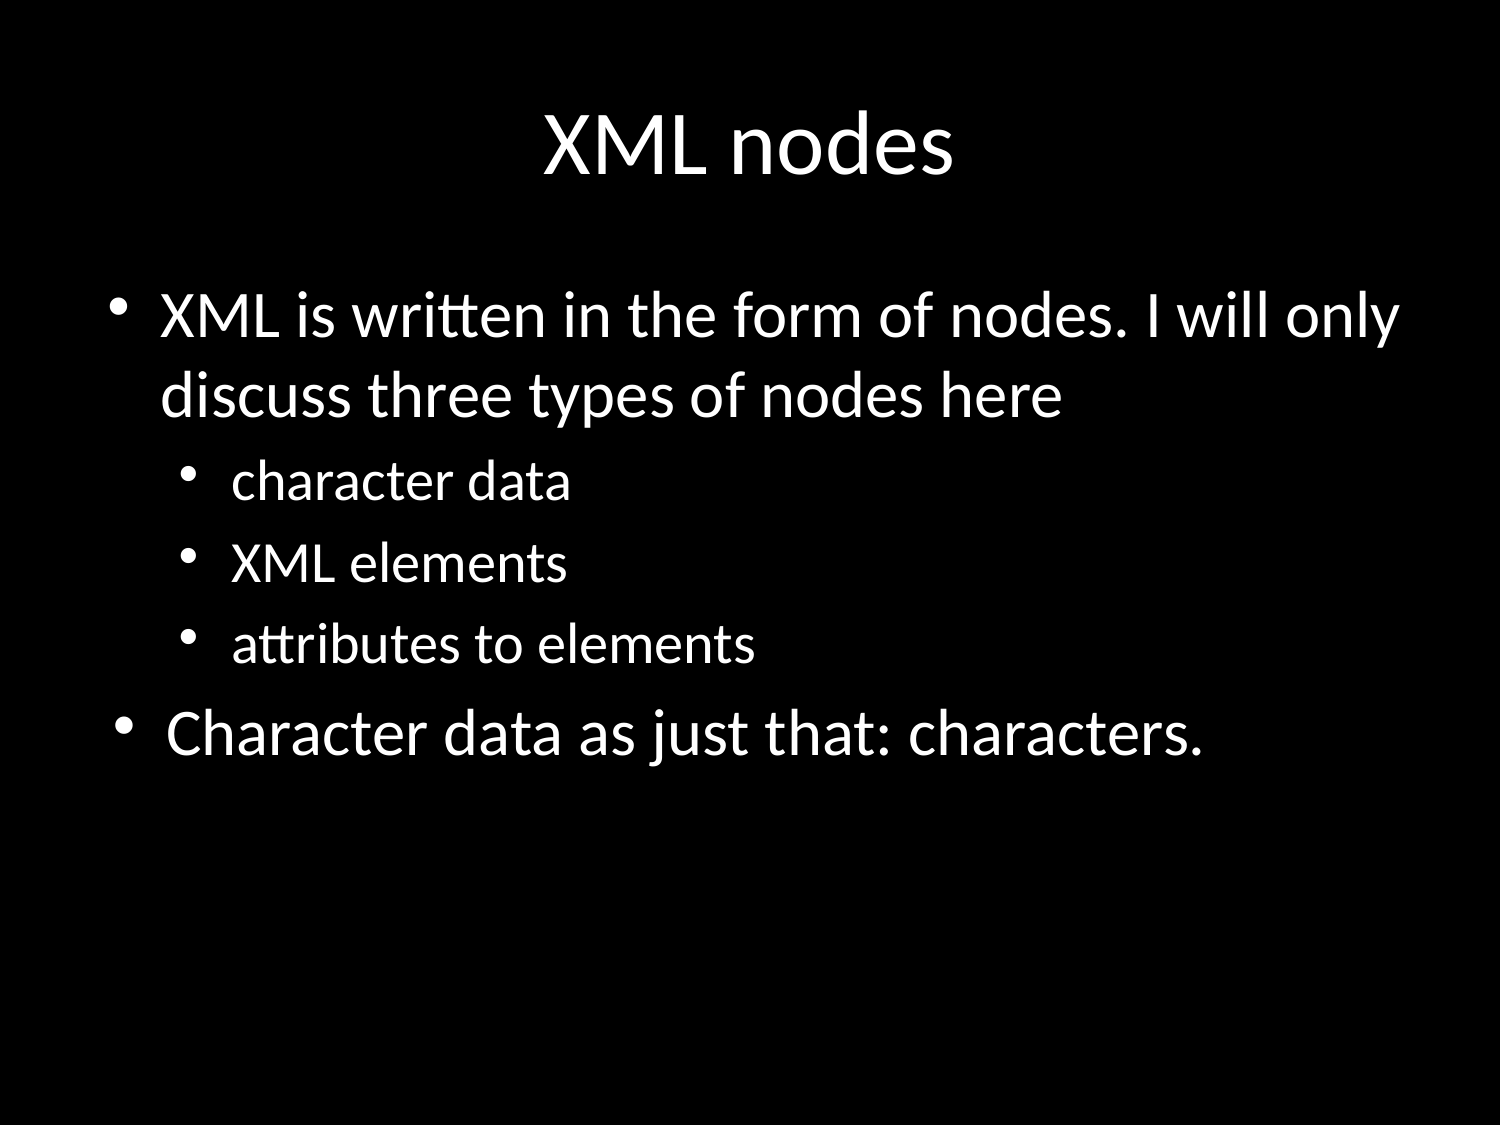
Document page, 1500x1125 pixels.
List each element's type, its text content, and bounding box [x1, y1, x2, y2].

title XML nodes [74, 52, 1425, 225]
list XML is written in the form of nodes. I will only discuss three types of nodes here character data XML elements attributes to elements Character data as just that: characters. [74, 263, 1425, 1006]
